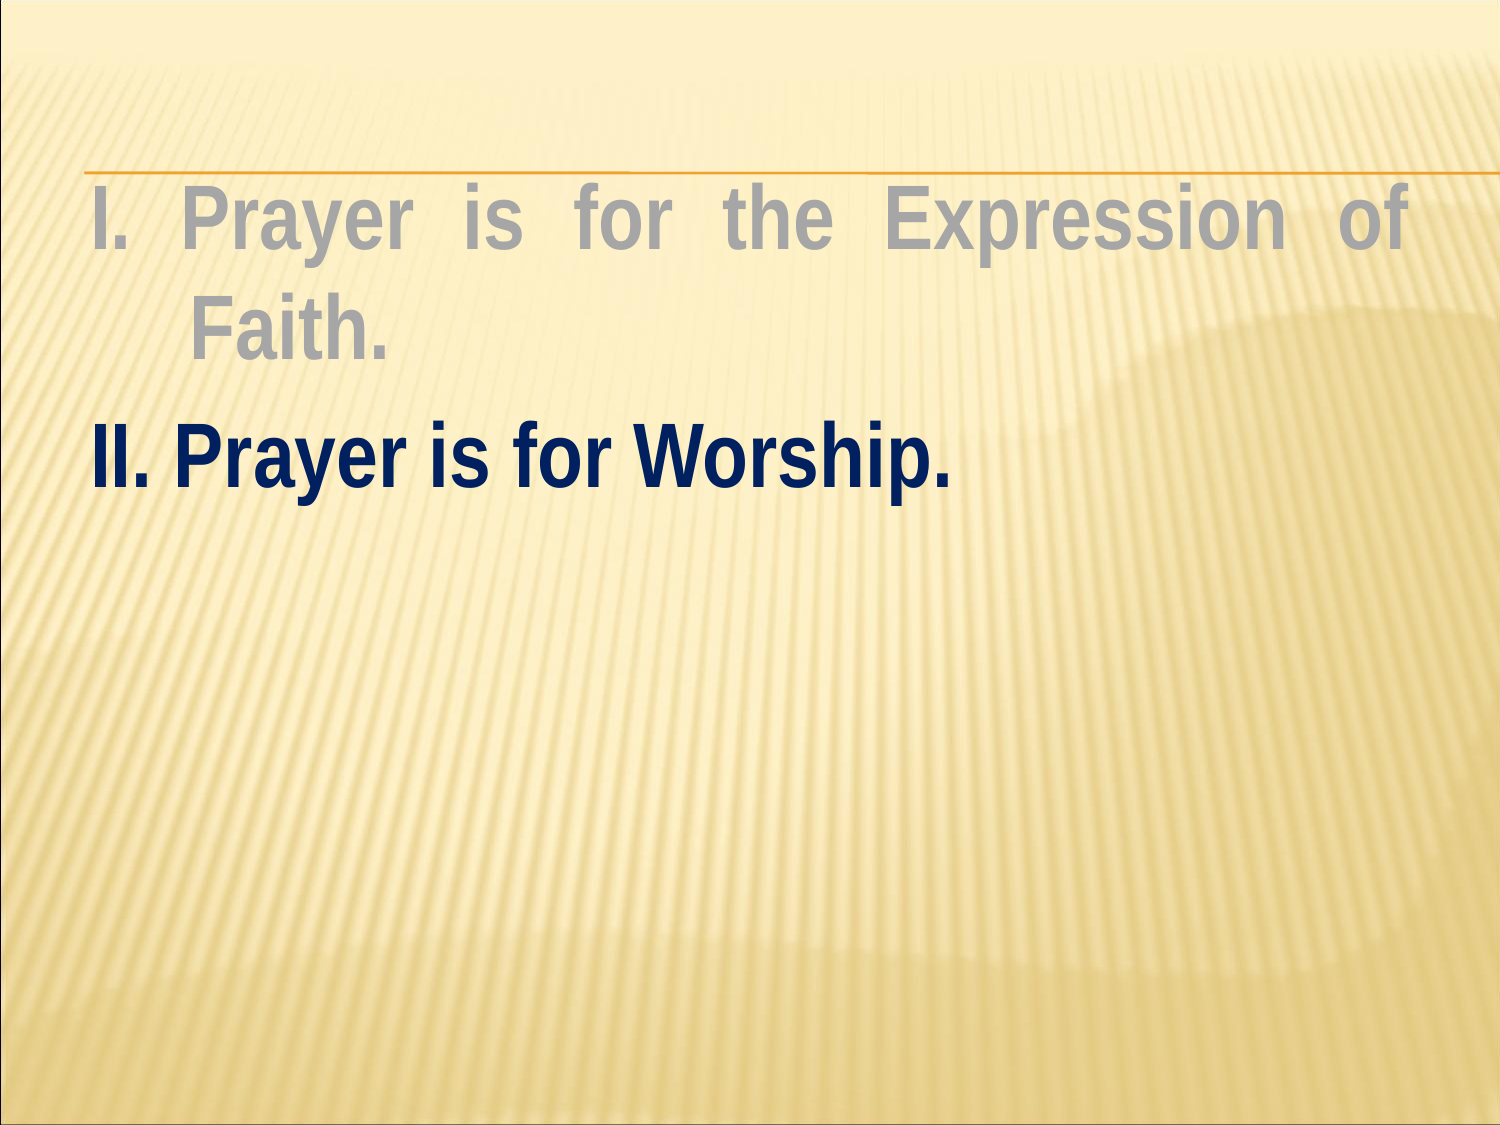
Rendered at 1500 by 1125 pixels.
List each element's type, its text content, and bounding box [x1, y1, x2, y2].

list I. Prayer is for the Expression of Faith. II. Prayer is for Worship. [75, 149, 1425, 913]
picture [0, 0, 1500, 1125]
